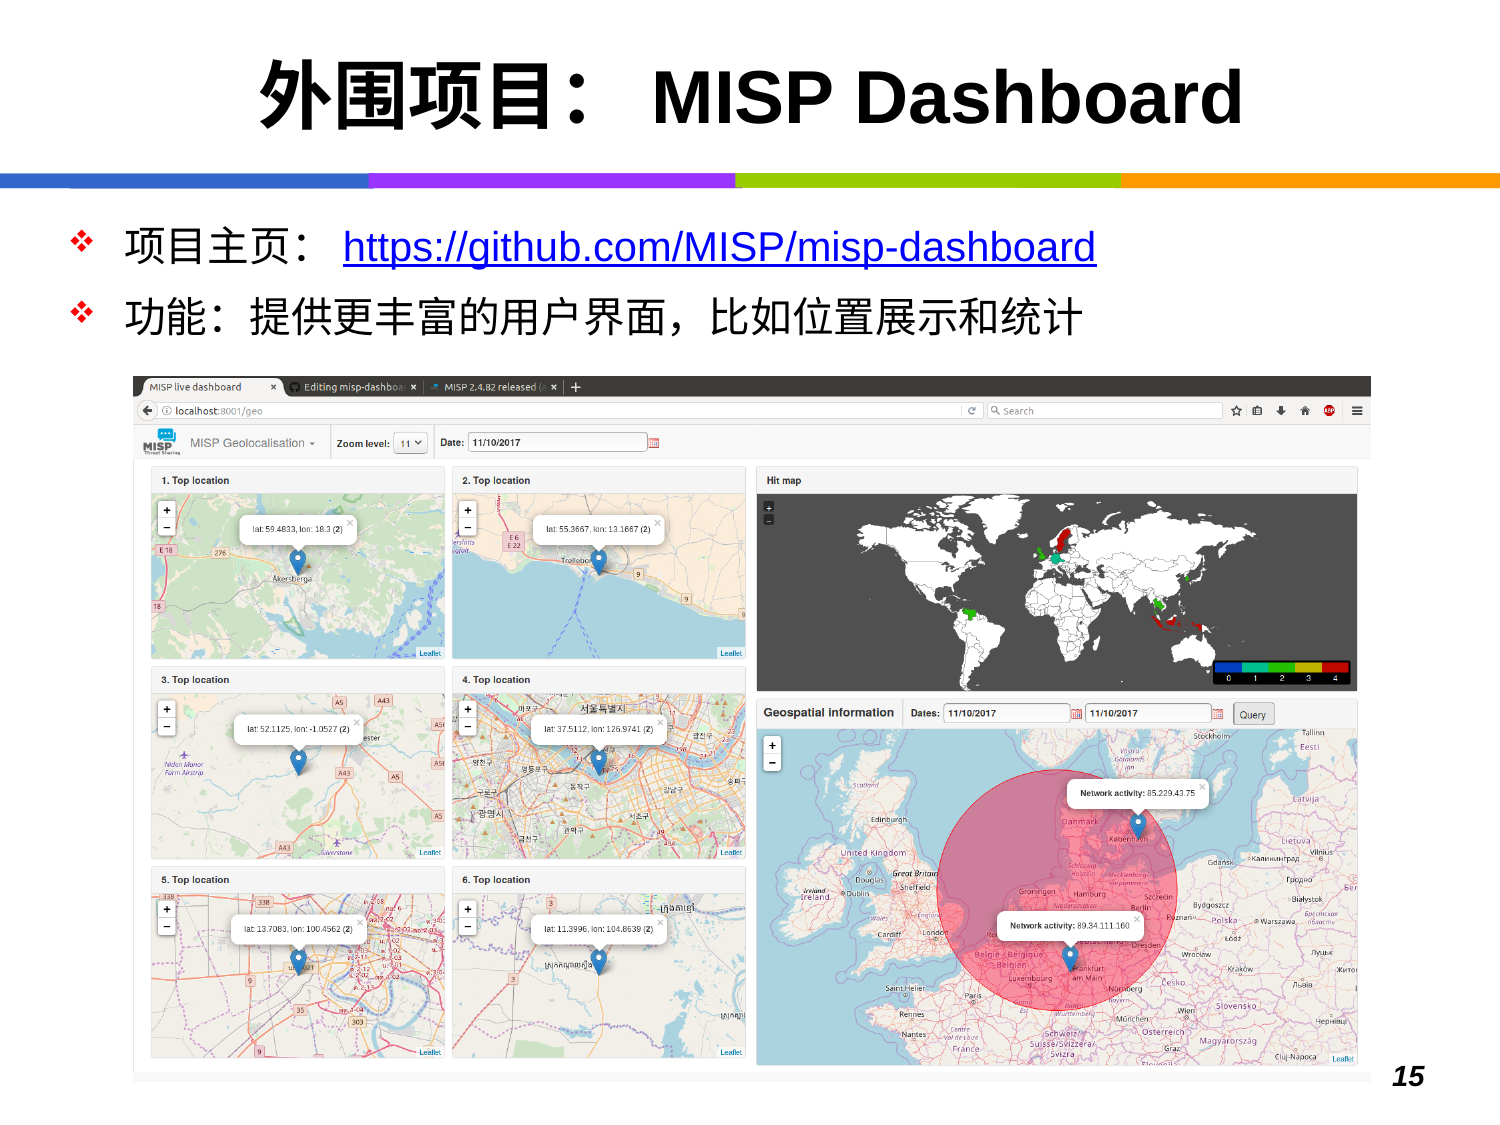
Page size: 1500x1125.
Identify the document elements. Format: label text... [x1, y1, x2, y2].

picture [133, 376, 1372, 1082]
list 项目主页：https://github.com/MISP/misp-dashboard 功能：提供更丰富的用户界面，比如位置展示和统计 [52, 212, 1453, 1035]
title 外围项目：MISP Dashboard [50, 37, 1455, 146]
slide_number 15 [1126, 1049, 1440, 1113]
